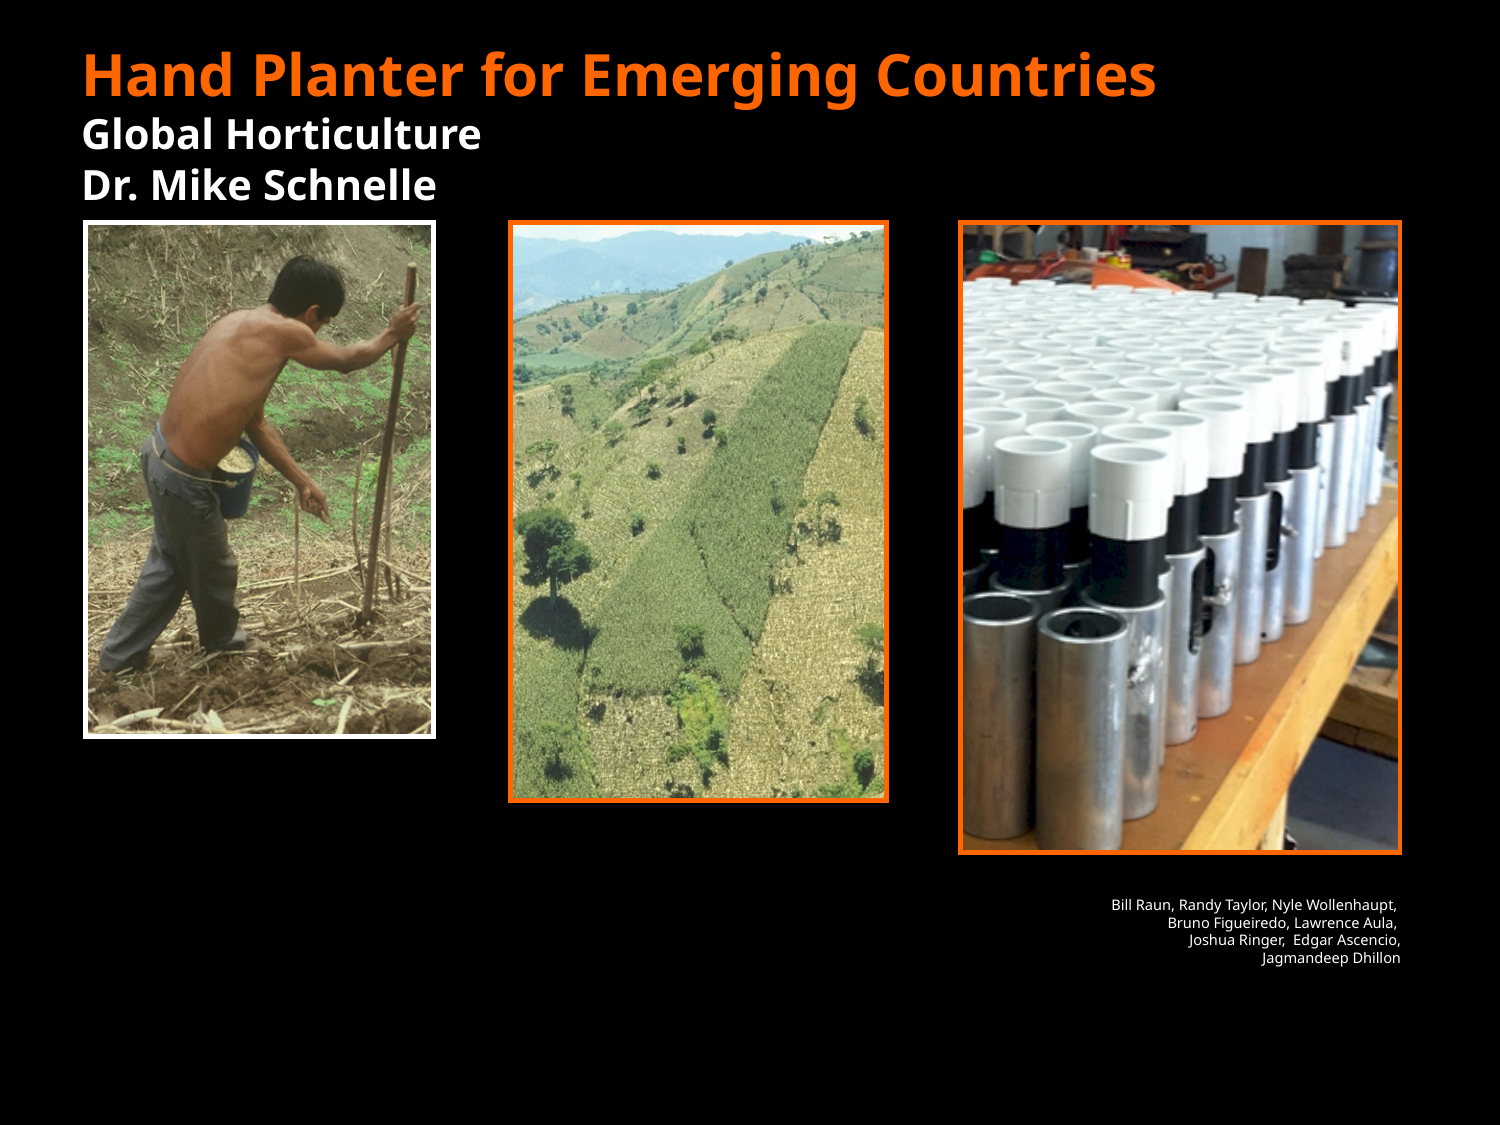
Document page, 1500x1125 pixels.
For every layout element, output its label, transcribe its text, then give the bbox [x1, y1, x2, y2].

text_box Hand Planter for Emerging Countries Global Horticulture Dr. Mike Schnelle [66, 31, 1389, 216]
picture [87, 224, 432, 735]
text_box Bill Raun, Randy Taylor, Nyle Wollenhaupt, Bruno Figueiredo, Lawrence Aula, Joshua Ringer, Edgar Ascencio, Jagmandeep Dhillon [287, 888, 1417, 991]
picture [512, 224, 885, 799]
picture [962, 224, 1398, 851]
